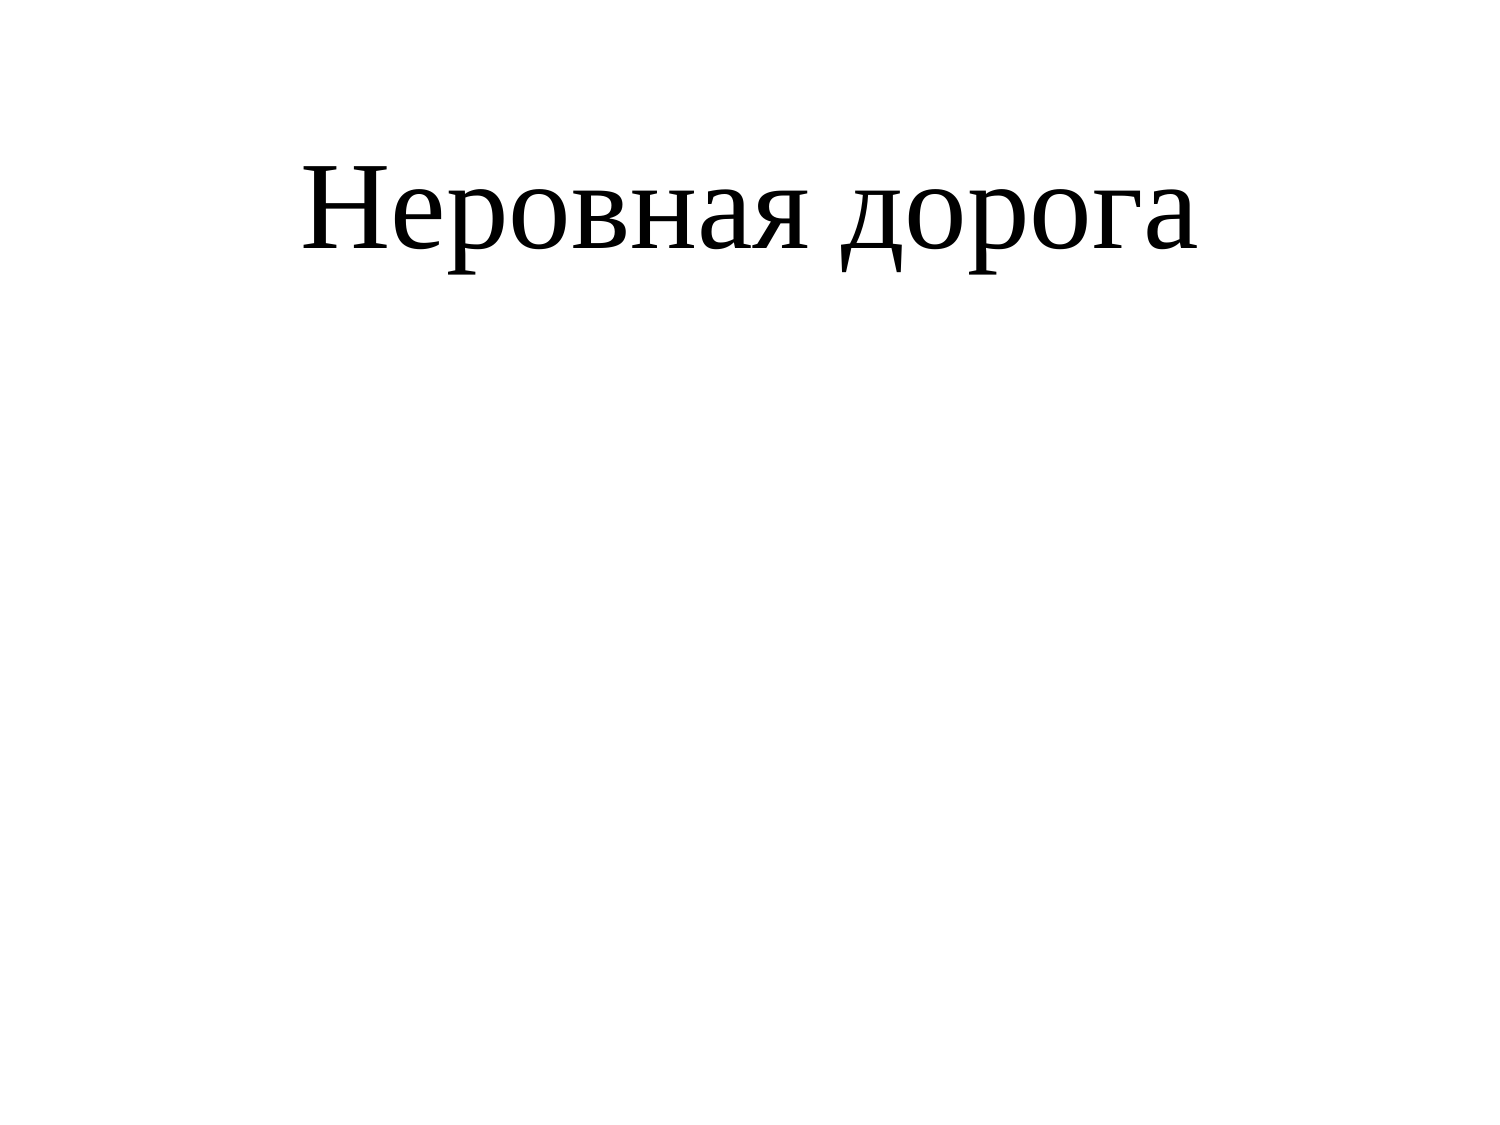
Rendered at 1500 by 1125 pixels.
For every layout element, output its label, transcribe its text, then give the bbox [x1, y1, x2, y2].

title Неровная дорога [75, 45, 1425, 352]
